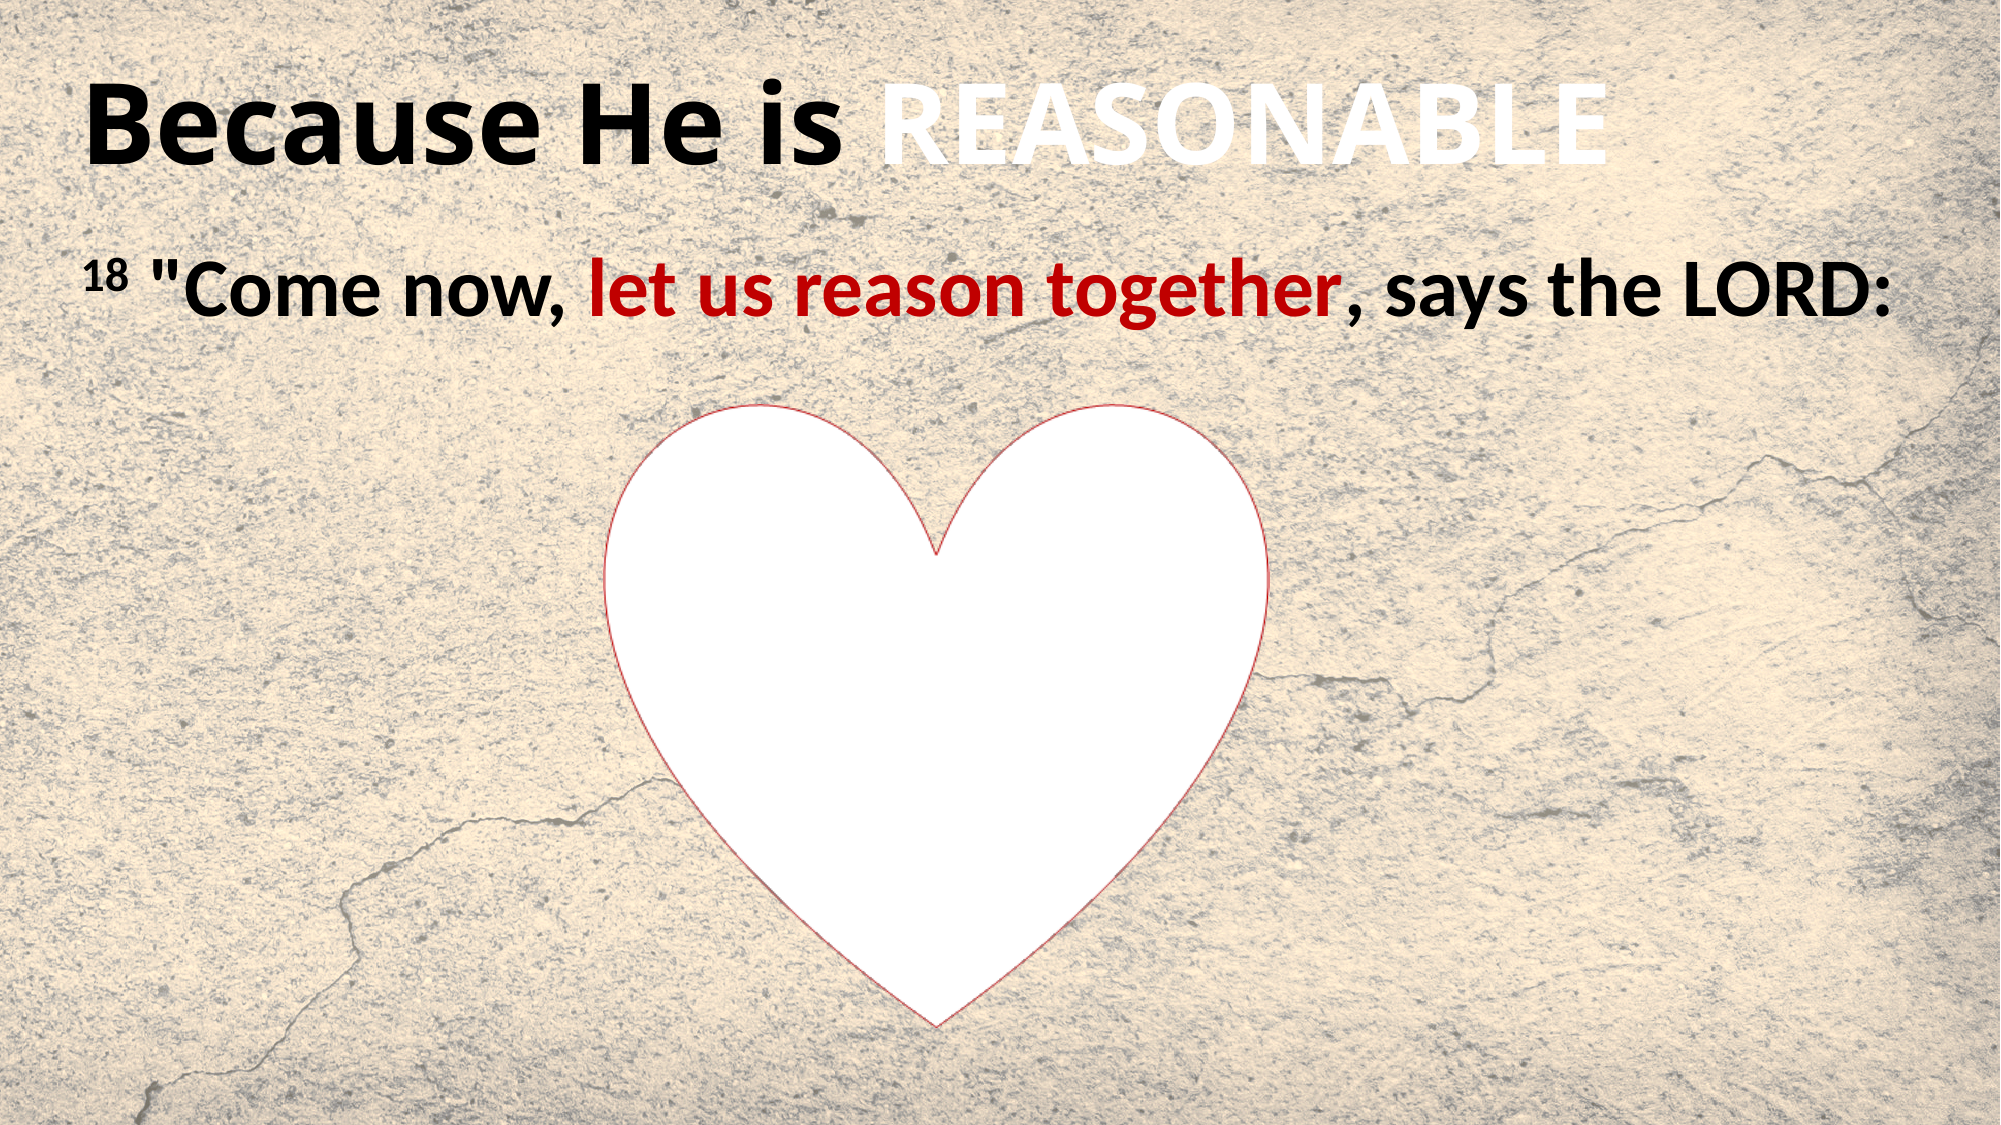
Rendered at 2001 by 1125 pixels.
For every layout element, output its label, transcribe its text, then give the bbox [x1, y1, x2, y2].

picture [0, 0, 2000, 1125]
title Because He is REASONABLE [65, 19, 1927, 237]
list 18 "Come now, let us reason together, says the LORD: [65, 237, 1927, 1014]
